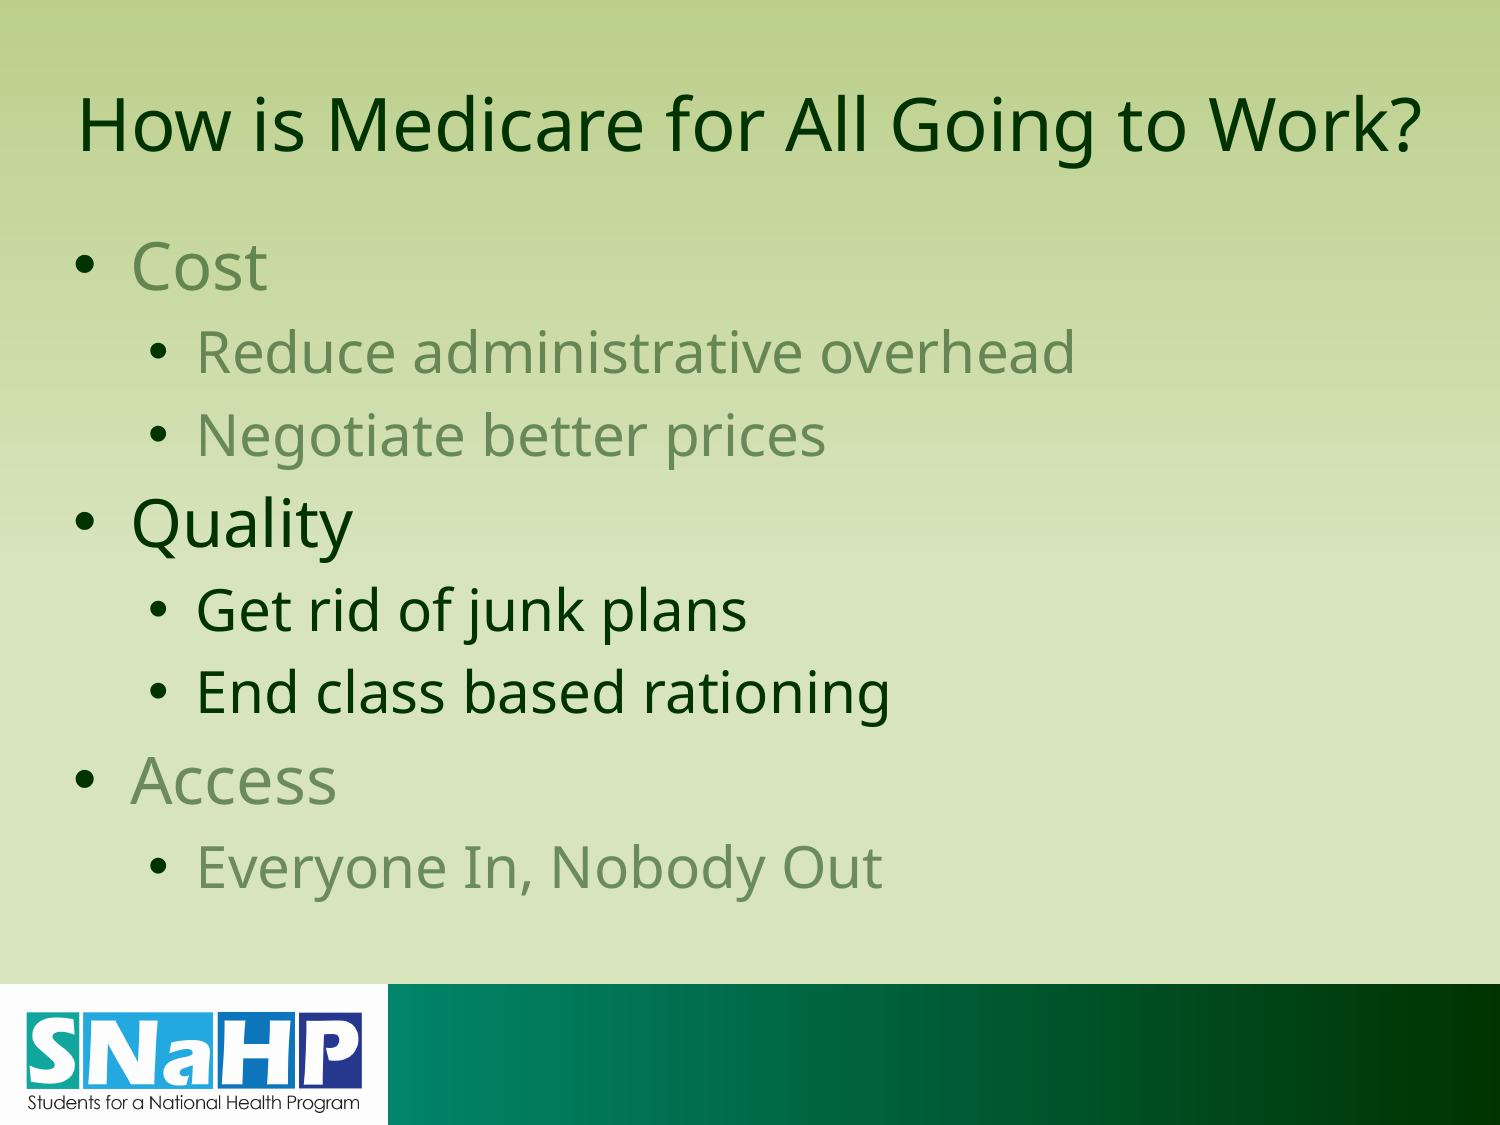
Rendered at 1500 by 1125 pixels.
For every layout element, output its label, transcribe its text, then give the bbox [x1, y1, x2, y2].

list Cost Reduce administrative overhead Negotiate better prices Quality Get rid of junk plans End class based rationing Access Everyone In, Nobody Out [58, 215, 1441, 983]
chart [1166, 984, 1171, 1125]
picture [0, 984, 388, 1125]
title How is Medicare for All Going to Work? [58, 28, 1441, 215]
